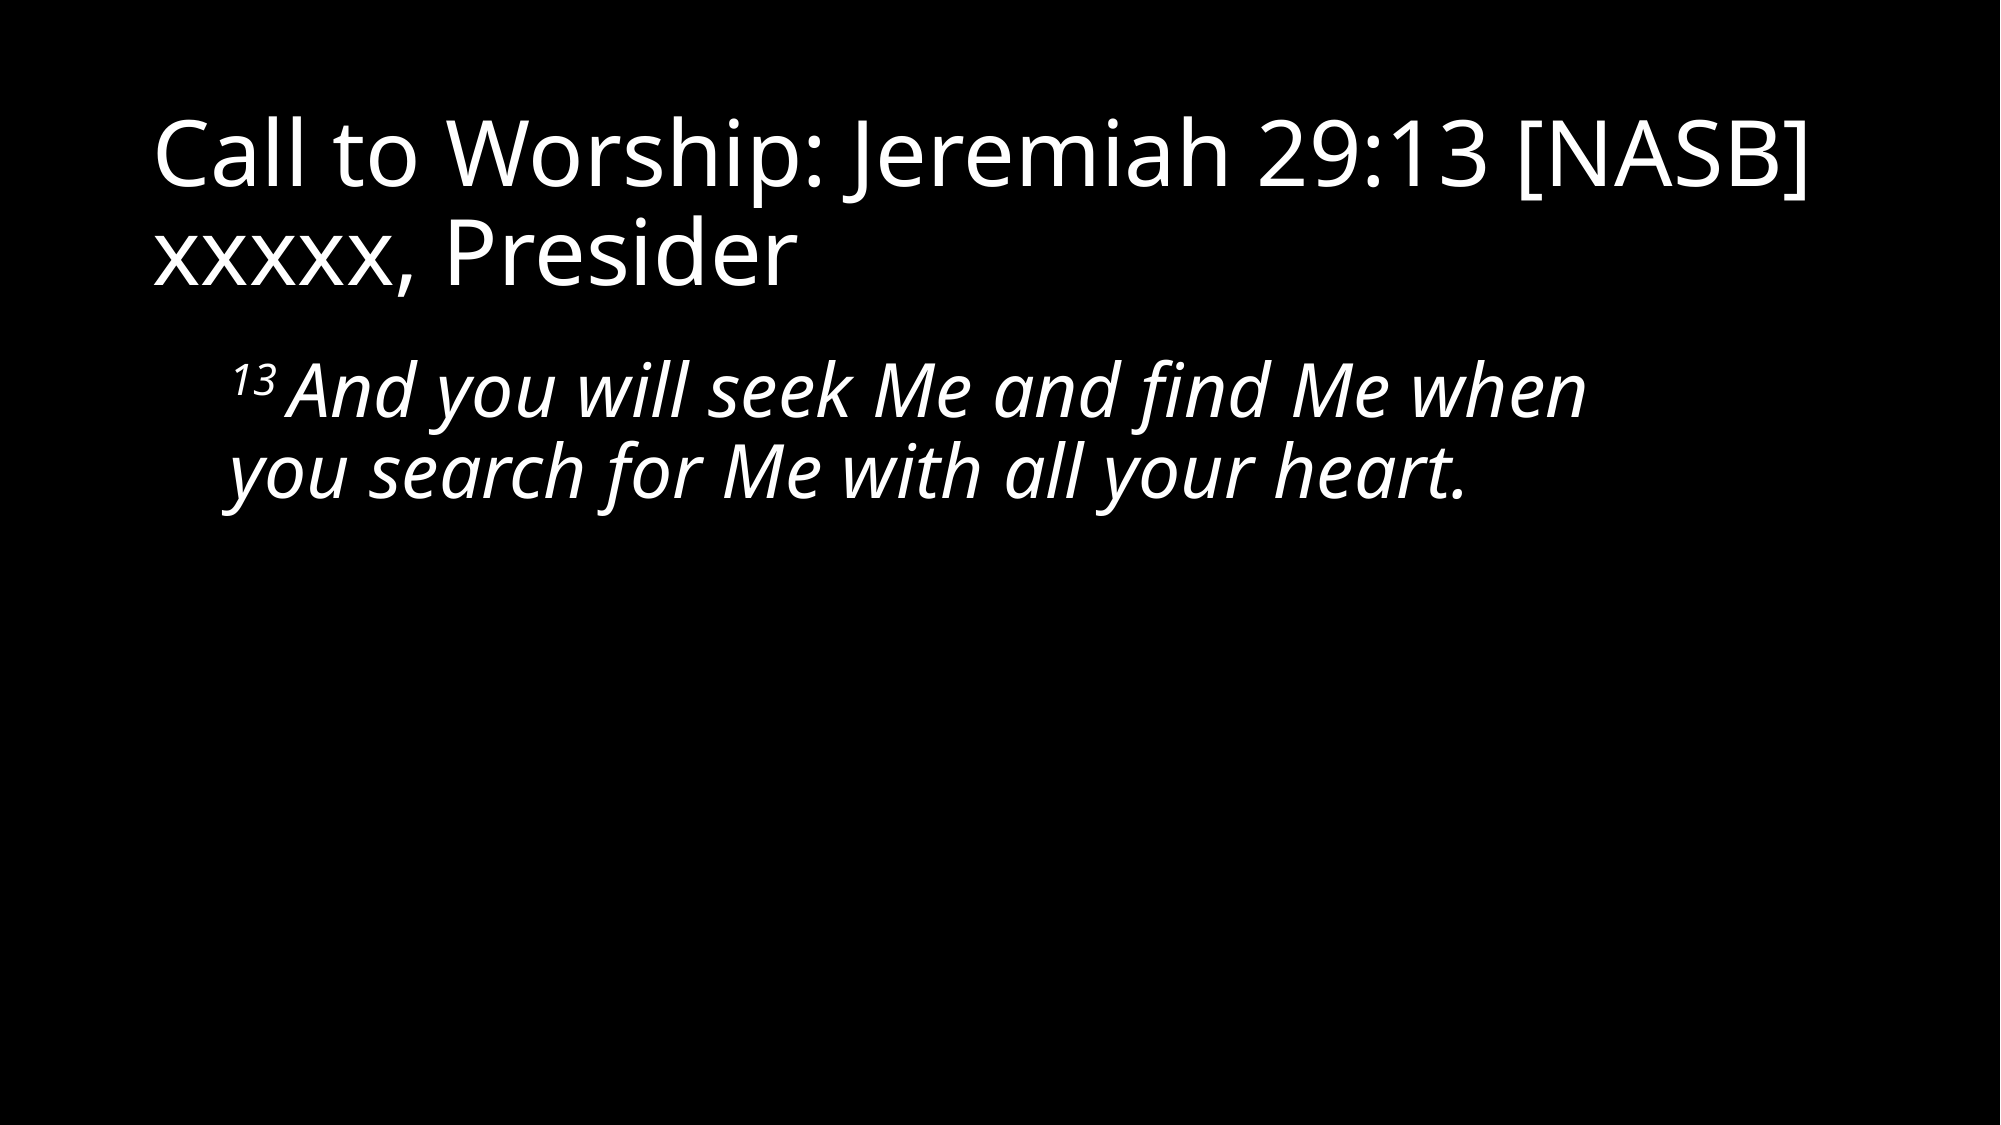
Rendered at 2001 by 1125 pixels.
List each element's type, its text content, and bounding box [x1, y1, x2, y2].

title Call to Worship: Jeremiah 29:13 [NASB] xxxxx, Presider [137, 97, 1863, 315]
list 13 And you will seek Me and find Me when you search for Me with all your heart. [214, 345, 1940, 563]
